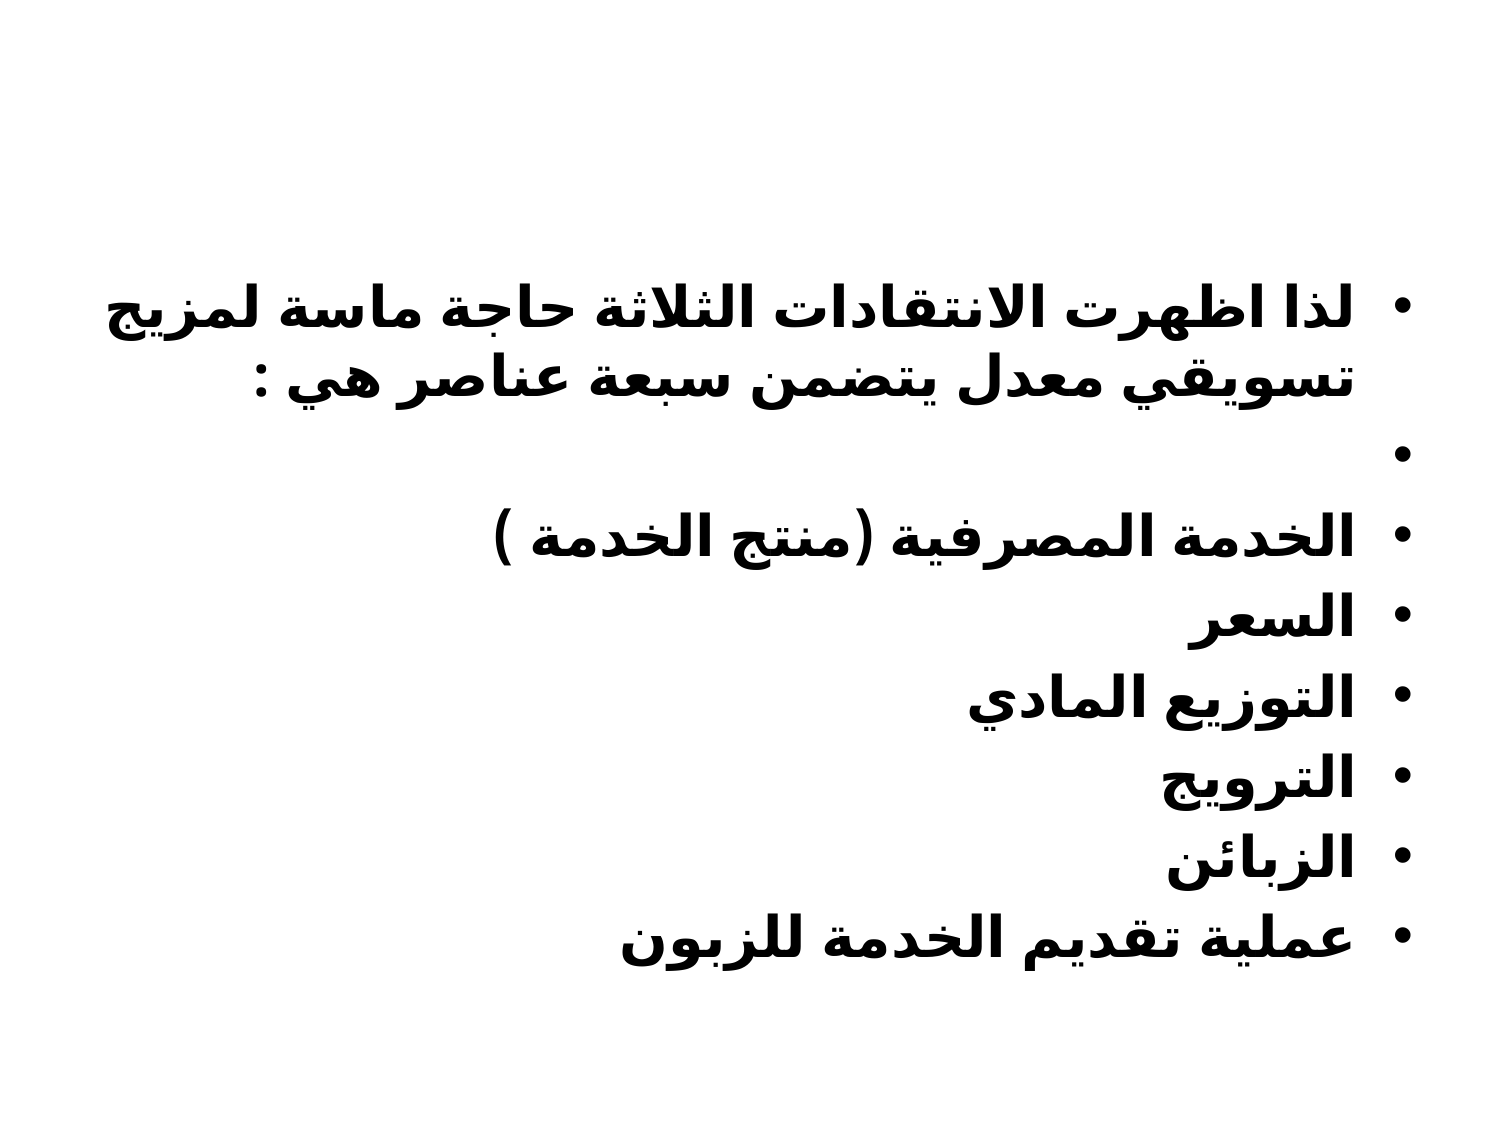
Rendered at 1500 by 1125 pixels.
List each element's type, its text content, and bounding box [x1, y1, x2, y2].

list لذا اظهرت الانتقادات الثلاثة حاجة ماسة لمزيج تسويقي معدل يتضمن سبعة عناصر هي : الخدمة المصرفية (منتج الخدمة ) السعر التوزيع المادي الترويج الزبائن عملية تقديم الخدمة للزبون [75, 262, 1425, 1005]
